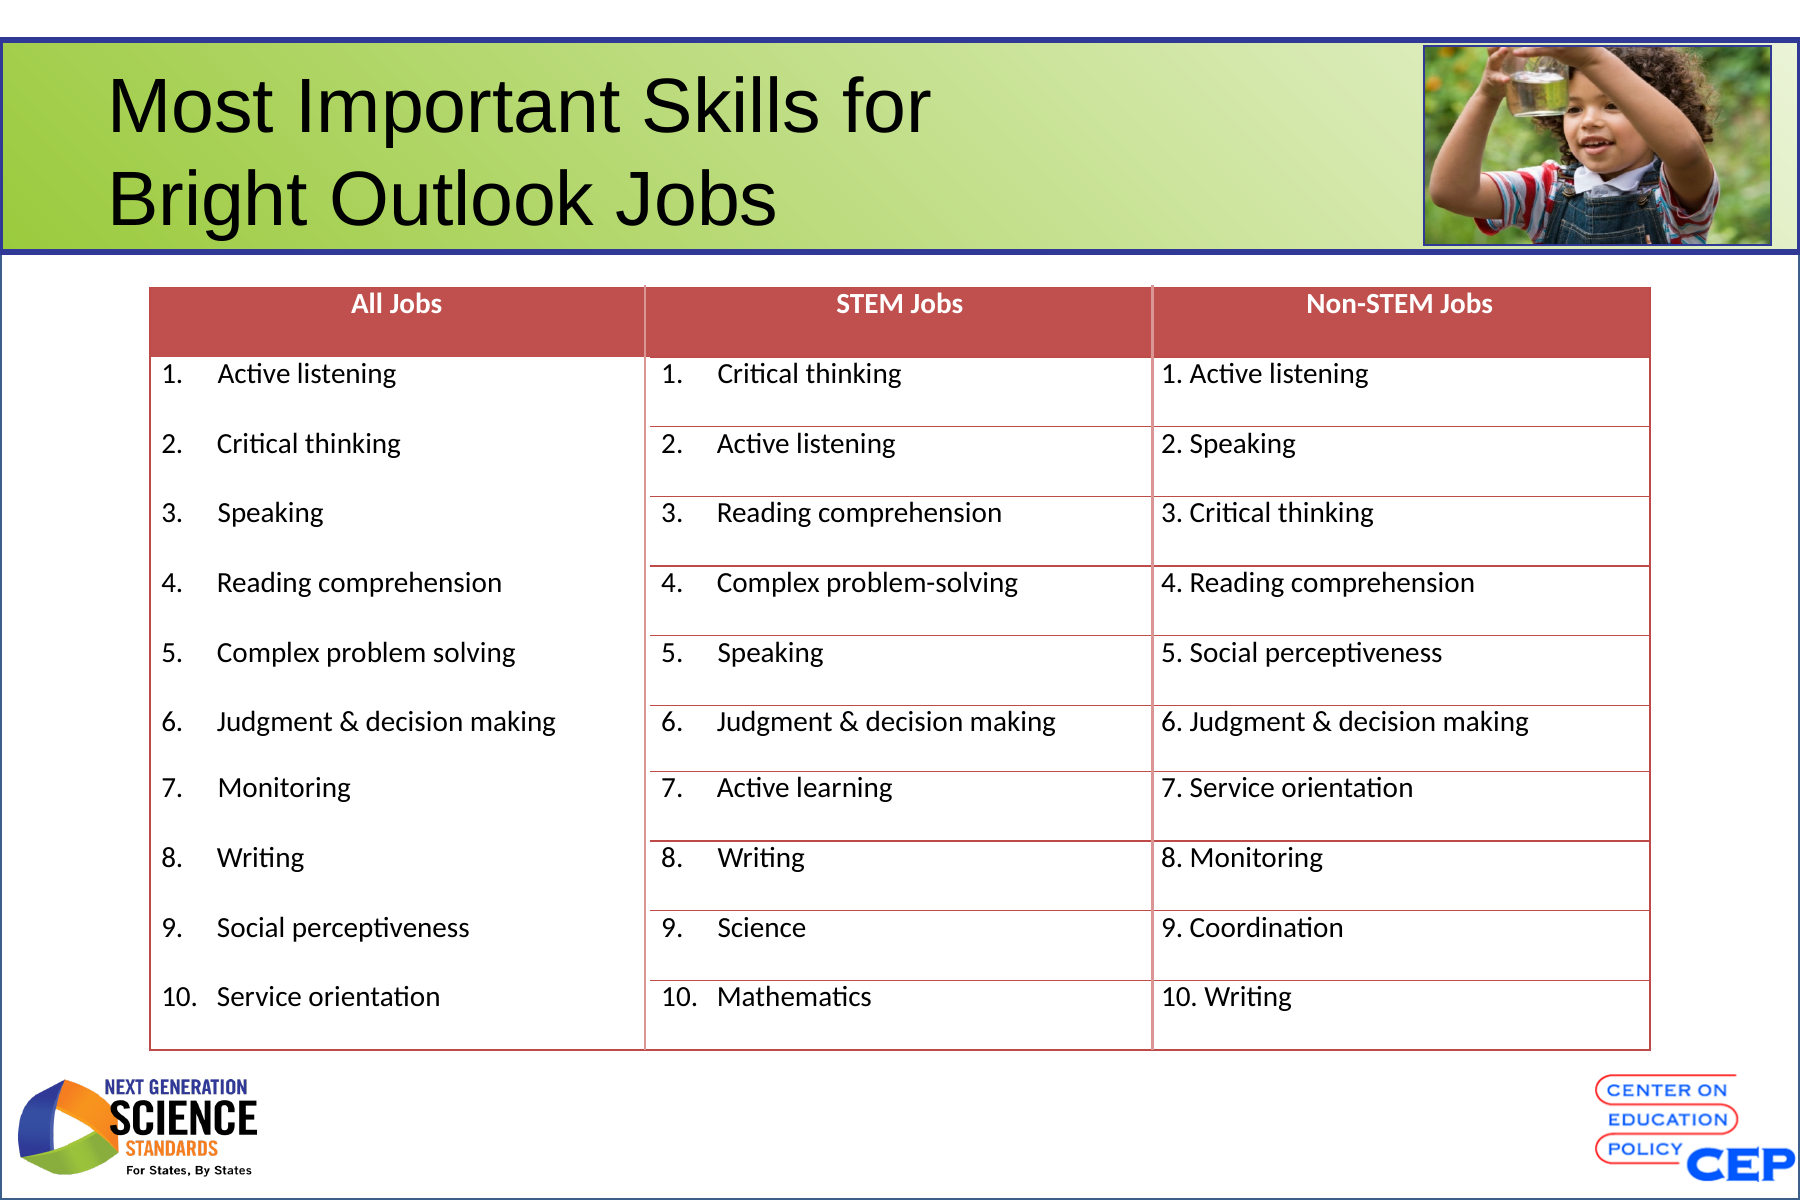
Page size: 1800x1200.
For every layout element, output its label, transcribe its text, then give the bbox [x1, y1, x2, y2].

table_header STEM Jobs [650, 288, 1150, 356]
table_cell Monitoring [151, 771, 640, 841]
table_cell 4. Reading comprehension [1157, 567, 1649, 635]
table_cell 8. Monitoring [1157, 842, 1649, 910]
table_cell 10. Writing [1157, 981, 1649, 1049]
table_cell Speaking [151, 496, 640, 566]
table_cell 6. Judgment & decision making [1157, 706, 1649, 771]
table_cell 5. Social perceptiveness [1157, 636, 1649, 705]
picture [1711, 47, 1770, 244]
table_header Non-STEM Jobs [1155, 288, 1649, 356]
picture [1594, 1074, 1796, 1183]
table_cell 6. Judgment & decision making [650, 706, 1148, 771]
table_cell Science [650, 911, 1148, 980]
table_cell Speaking [650, 636, 1148, 705]
table_cell 9. Social perceptiveness [151, 911, 640, 980]
table_cell 3. Reading comprehension [650, 497, 1148, 565]
table_cell 7. Active learning [650, 772, 1148, 840]
table_cell 4. Reading comprehension [151, 566, 640, 636]
table_cell 1. Active listening [1157, 358, 1649, 426]
table_cell Writing [650, 842, 1148, 910]
table_header All Jobs [151, 288, 643, 357]
table_cell 10. Service orientation [151, 980, 640, 1049]
table_cell Critical thinking [650, 358, 1148, 426]
table_cell Active listening [151, 357, 640, 427]
title Most Important Skills for Bright Outlook Jobs [89, 47, 1711, 249]
table_cell 2. Active listening [650, 427, 1148, 496]
table_cell 2. Critical thinking [151, 427, 640, 496]
table_cell 7. Service orientation [1157, 772, 1649, 840]
table_cell 5. Complex problem solving [151, 636, 640, 705]
table_cell 3. Critical thinking [1157, 497, 1649, 565]
table_cell 6. Judgment & decision making [151, 705, 640, 771]
table_cell 9. Coordination [1157, 911, 1649, 980]
table_cell 4. Complex problem-solving [650, 567, 1148, 635]
picture [18, 1079, 257, 1177]
table_cell 10. Mathematics [650, 981, 1148, 1049]
table_cell 2. Speaking [1157, 427, 1649, 496]
table_cell 8. Writing [151, 841, 640, 911]
